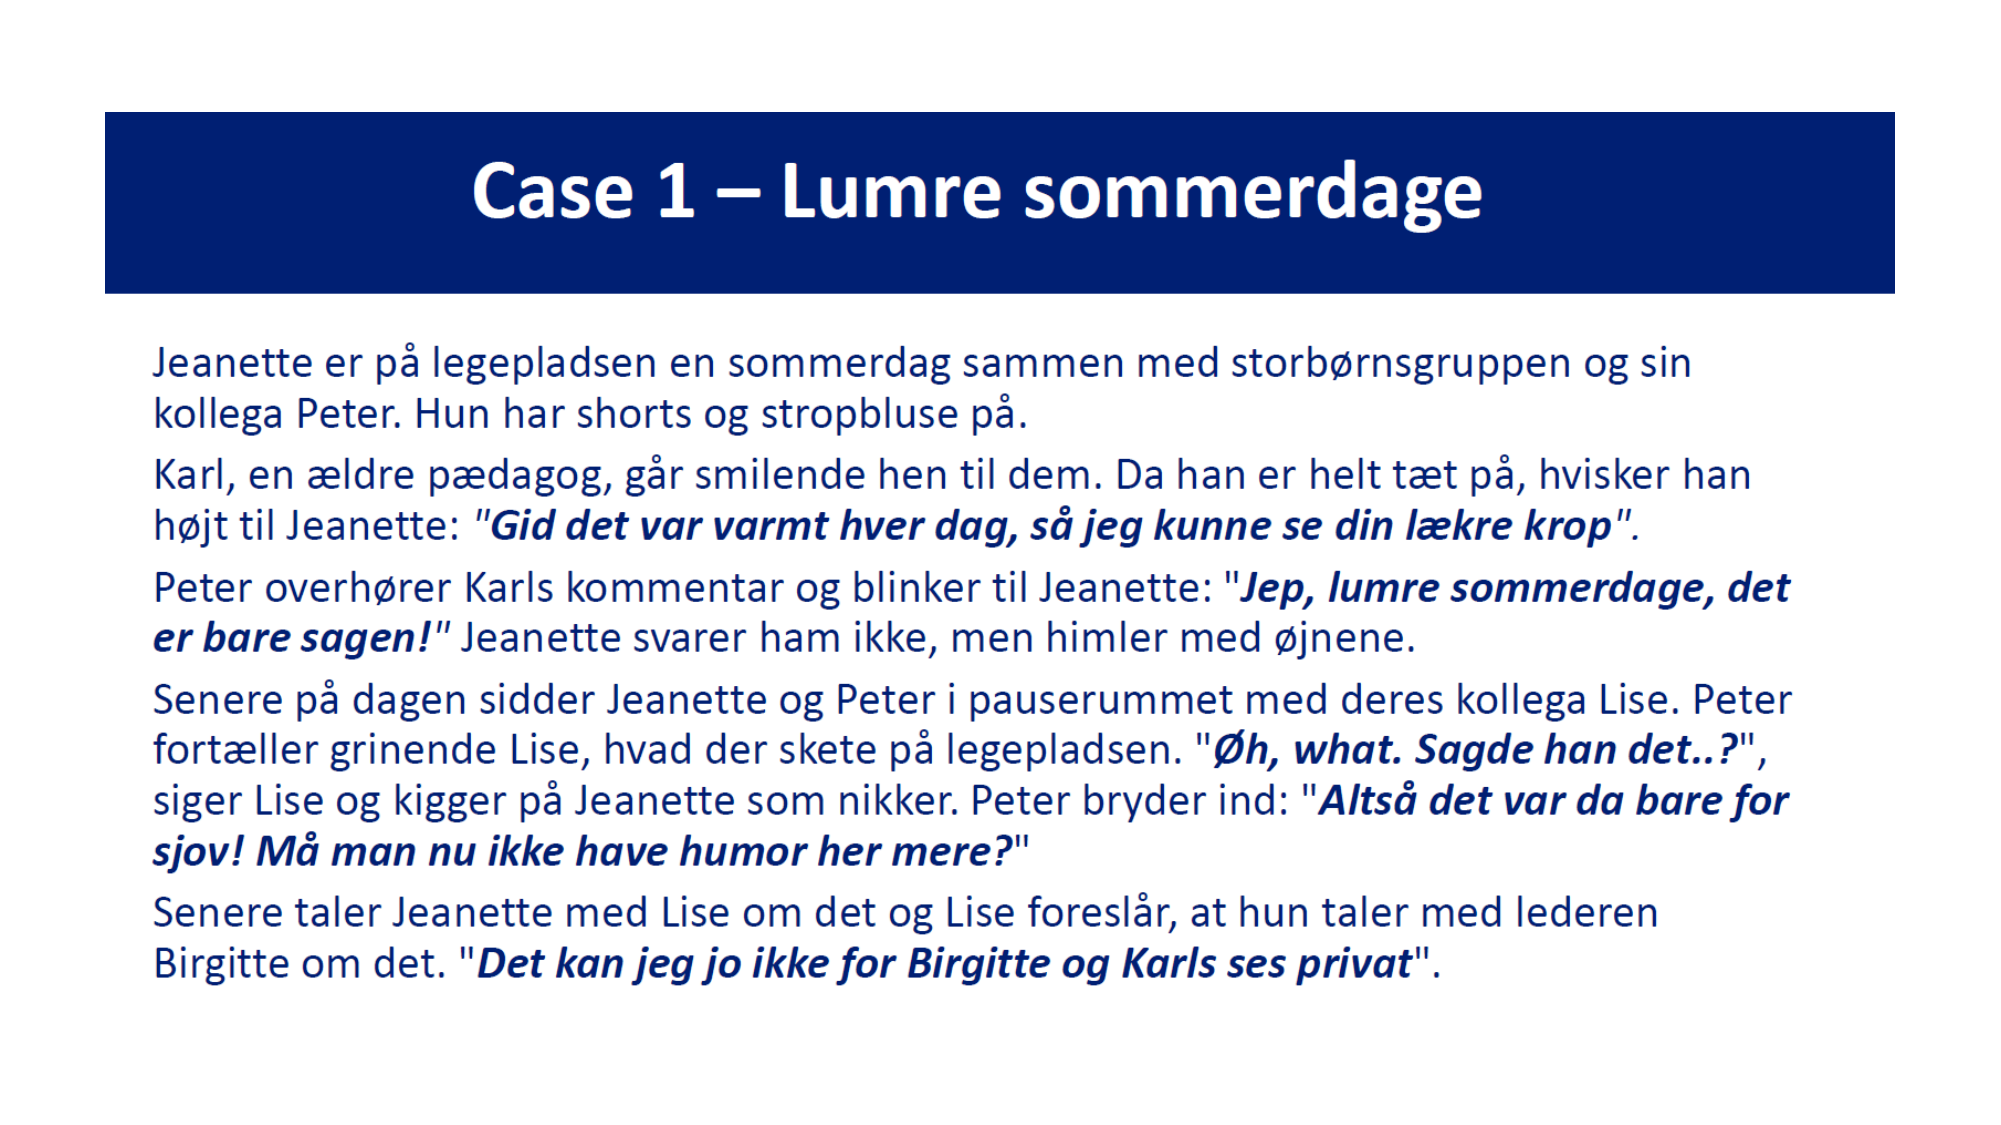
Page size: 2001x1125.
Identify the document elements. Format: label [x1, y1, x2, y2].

picture [105, 112, 1895, 1012]
